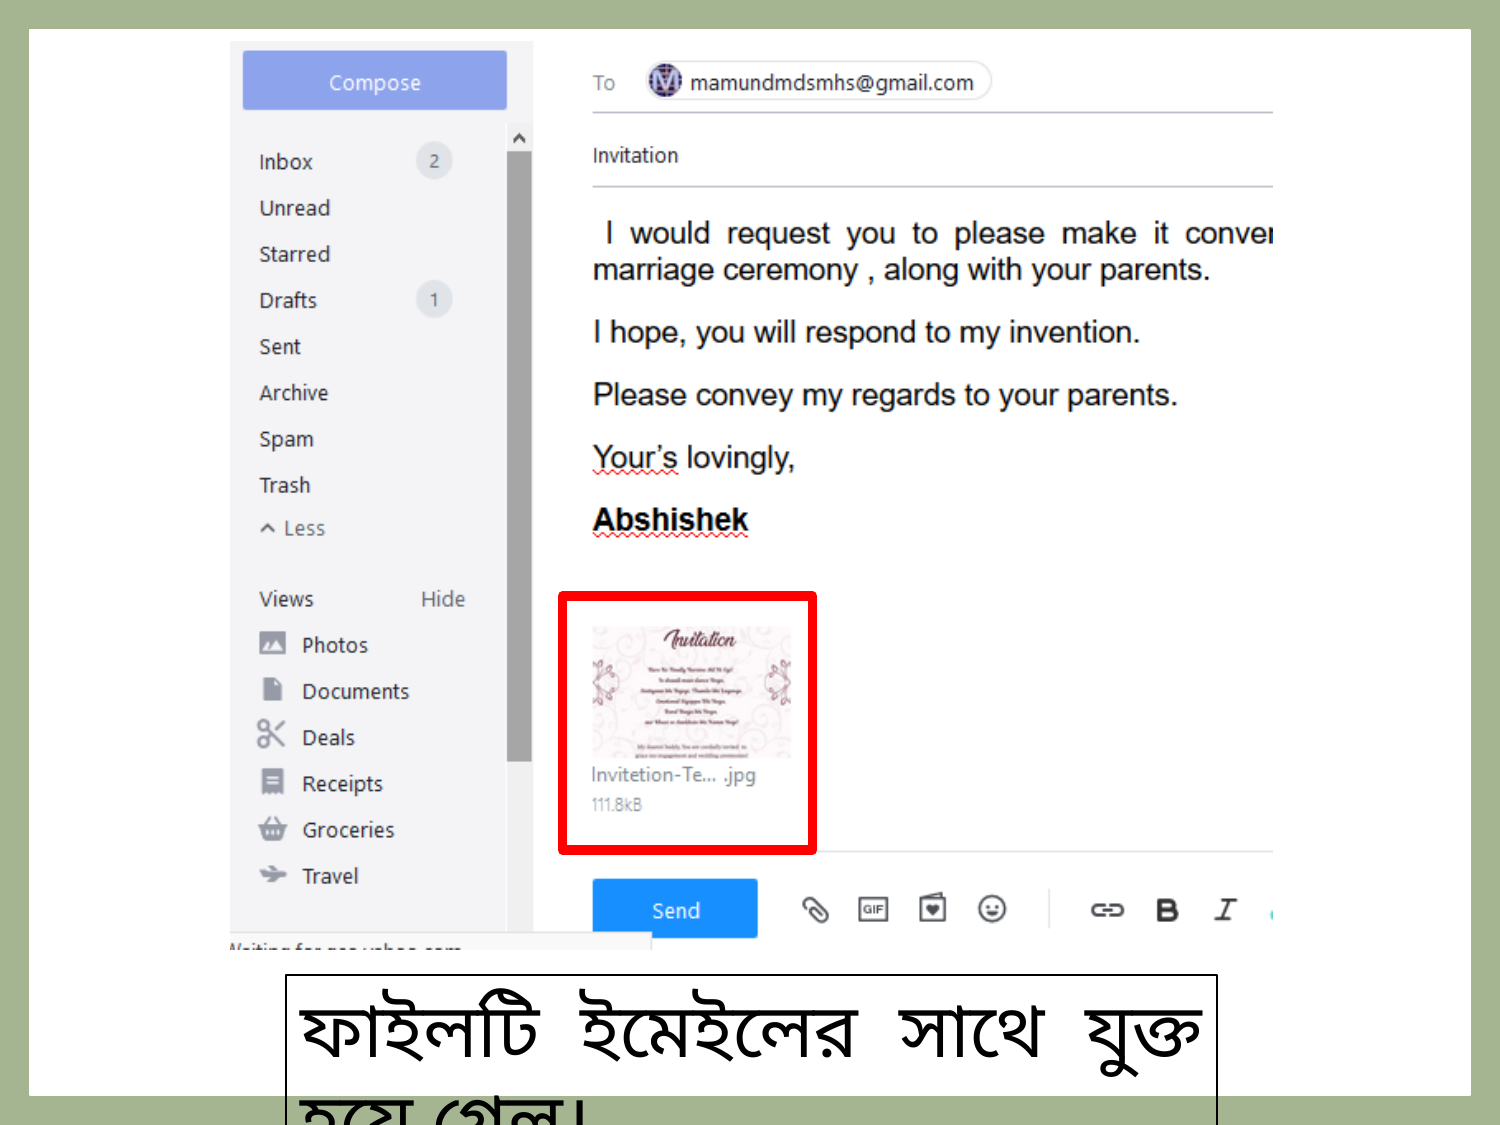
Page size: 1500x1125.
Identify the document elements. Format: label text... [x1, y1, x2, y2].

text_box ফাইলটি ইমেইলের সাথে যুক্ত হয়ে গেল। [285, 974, 1217, 1125]
picture [229, 41, 1273, 951]
